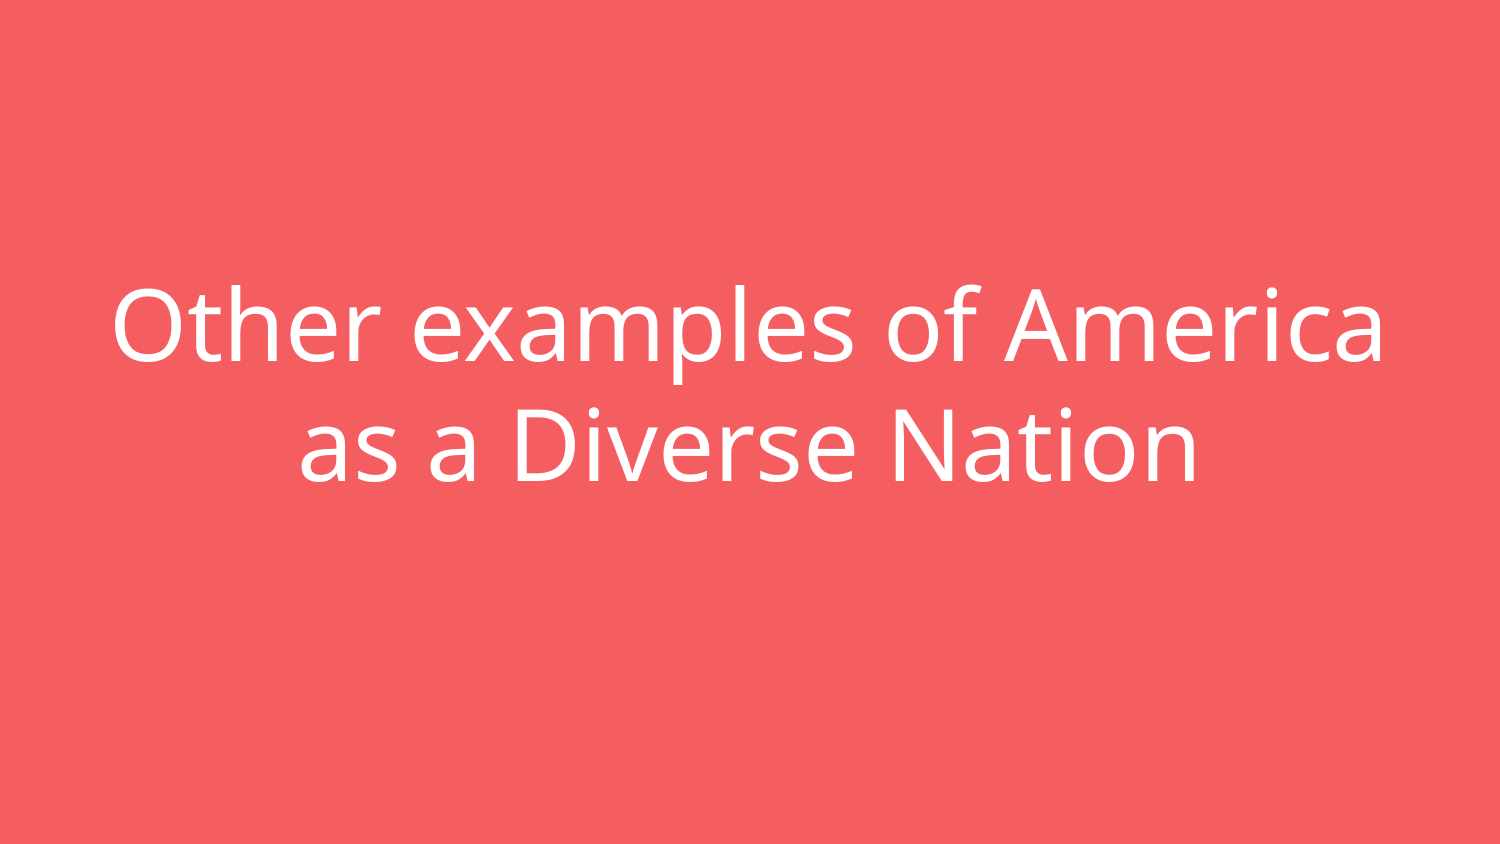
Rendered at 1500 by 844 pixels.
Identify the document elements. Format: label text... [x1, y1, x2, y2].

title Other examples of America as a Diverse Nation [83, 233, 1417, 529]
